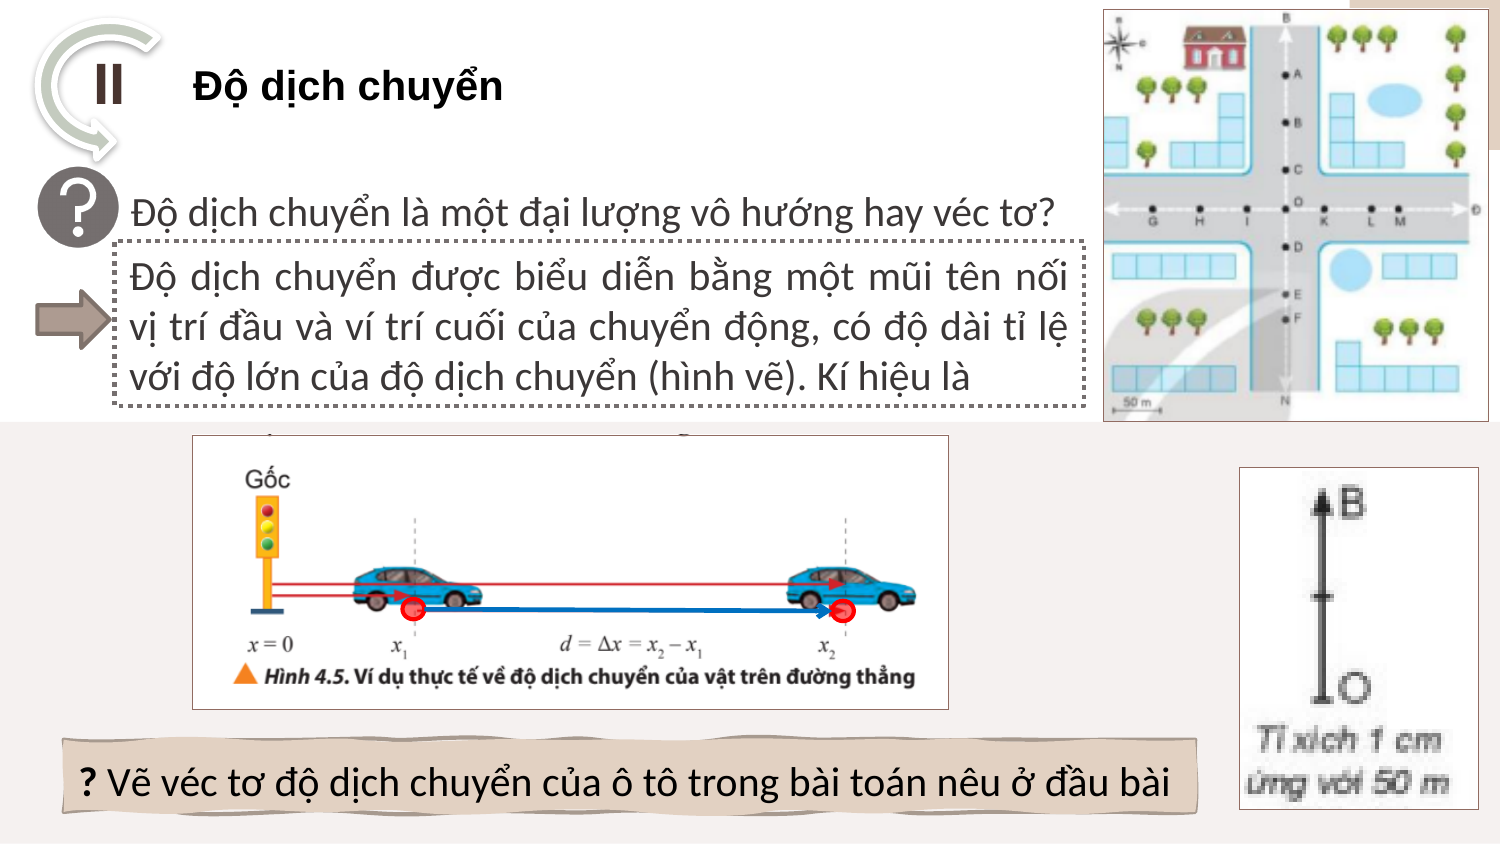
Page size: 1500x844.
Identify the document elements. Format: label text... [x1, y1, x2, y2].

text_box [35, 289, 112, 350]
text_box Độ dịch chuyển [197, 51, 535, 117]
text_box ? Vẽ véc tơ độ dịch chuyển của ô tô trong bài toán nêu ở đầu bài [61, 734, 1199, 817]
picture [1102, 0, 1500, 423]
picture [192, 434, 949, 710]
picture [1239, 467, 1479, 810]
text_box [27, 10, 193, 155]
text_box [27, 155, 1099, 259]
